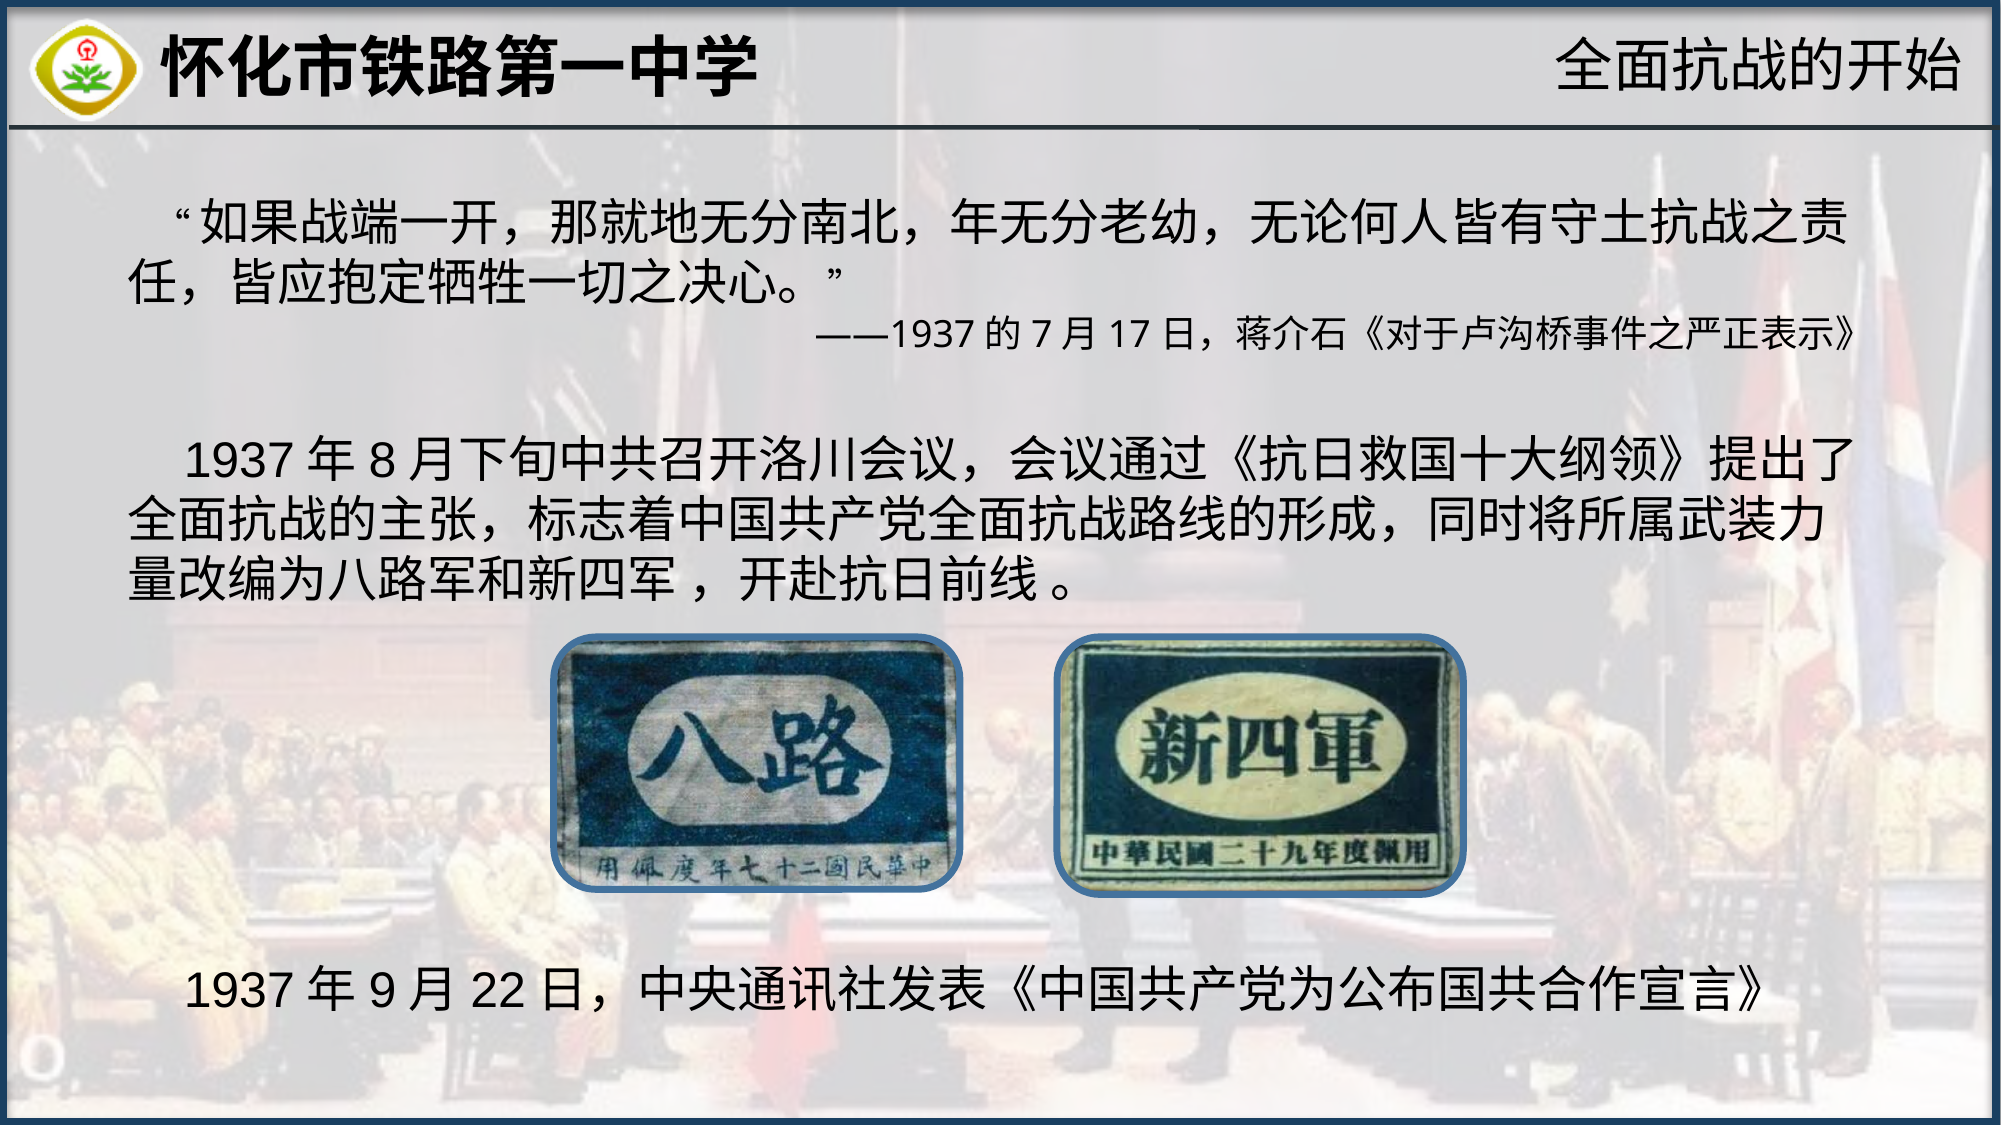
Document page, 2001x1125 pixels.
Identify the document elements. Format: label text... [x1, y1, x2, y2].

text_box 全面抗战的开始 [1540, 20, 1978, 106]
picture [0, 0, 182, 159]
text_box “如果战端一开，那就地无分南北，年无分老幼，无论何人皆有守土抗战之责任，皆应抱定牺牲一切之决心。” ——1937的7月17日，蒋介石《对于卢沟桥事件之严正表示》 [112, 183, 1888, 363]
text_box 1937年9月22日，中央通讯社发表《中国共产党为公布国共合作宣言》 [112, 950, 1888, 1025]
text_box 1937年8月下旬中共召开洛川会议，会议通过《抗日救国十大纲领》提出了全面抗战的主张，标志着中国共产党全面抗战路线的形成，同时将所属武装力量改编为八路军和新四军 ，开赴抗日前线 。 [112, 419, 1888, 615]
text_box [1053, 633, 1467, 898]
text_box [550, 633, 964, 893]
